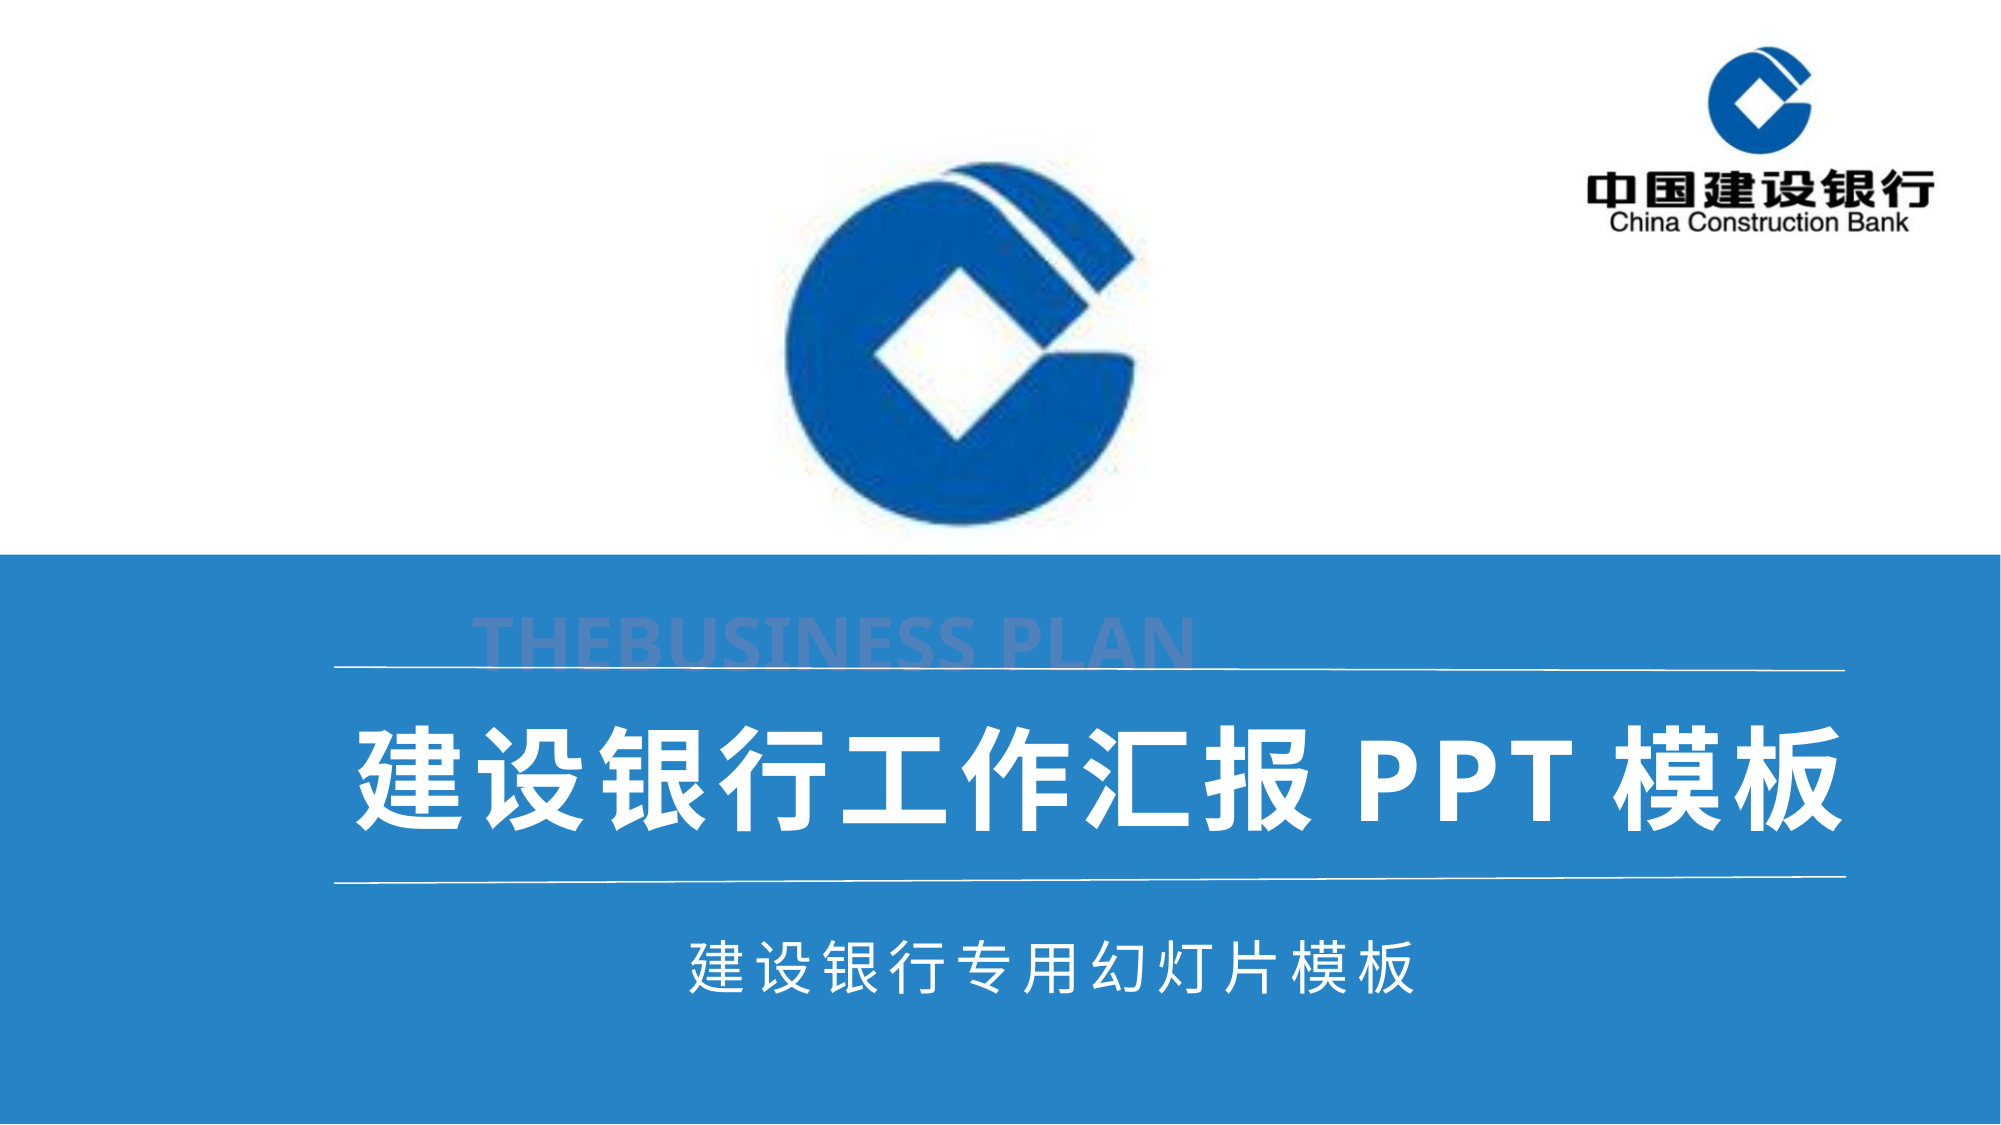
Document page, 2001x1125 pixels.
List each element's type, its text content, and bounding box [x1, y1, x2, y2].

text_box 建设银行专用幻灯片模板 [624, 921, 1480, 1011]
text_box 建设银行工作汇报PPT模板 [518, 701, 1681, 835]
text_box [0, 554, 2001, 1124]
text_box THEBUSINESS PLAN [456, 597, 1320, 686]
picture [149, 0, 2001, 556]
